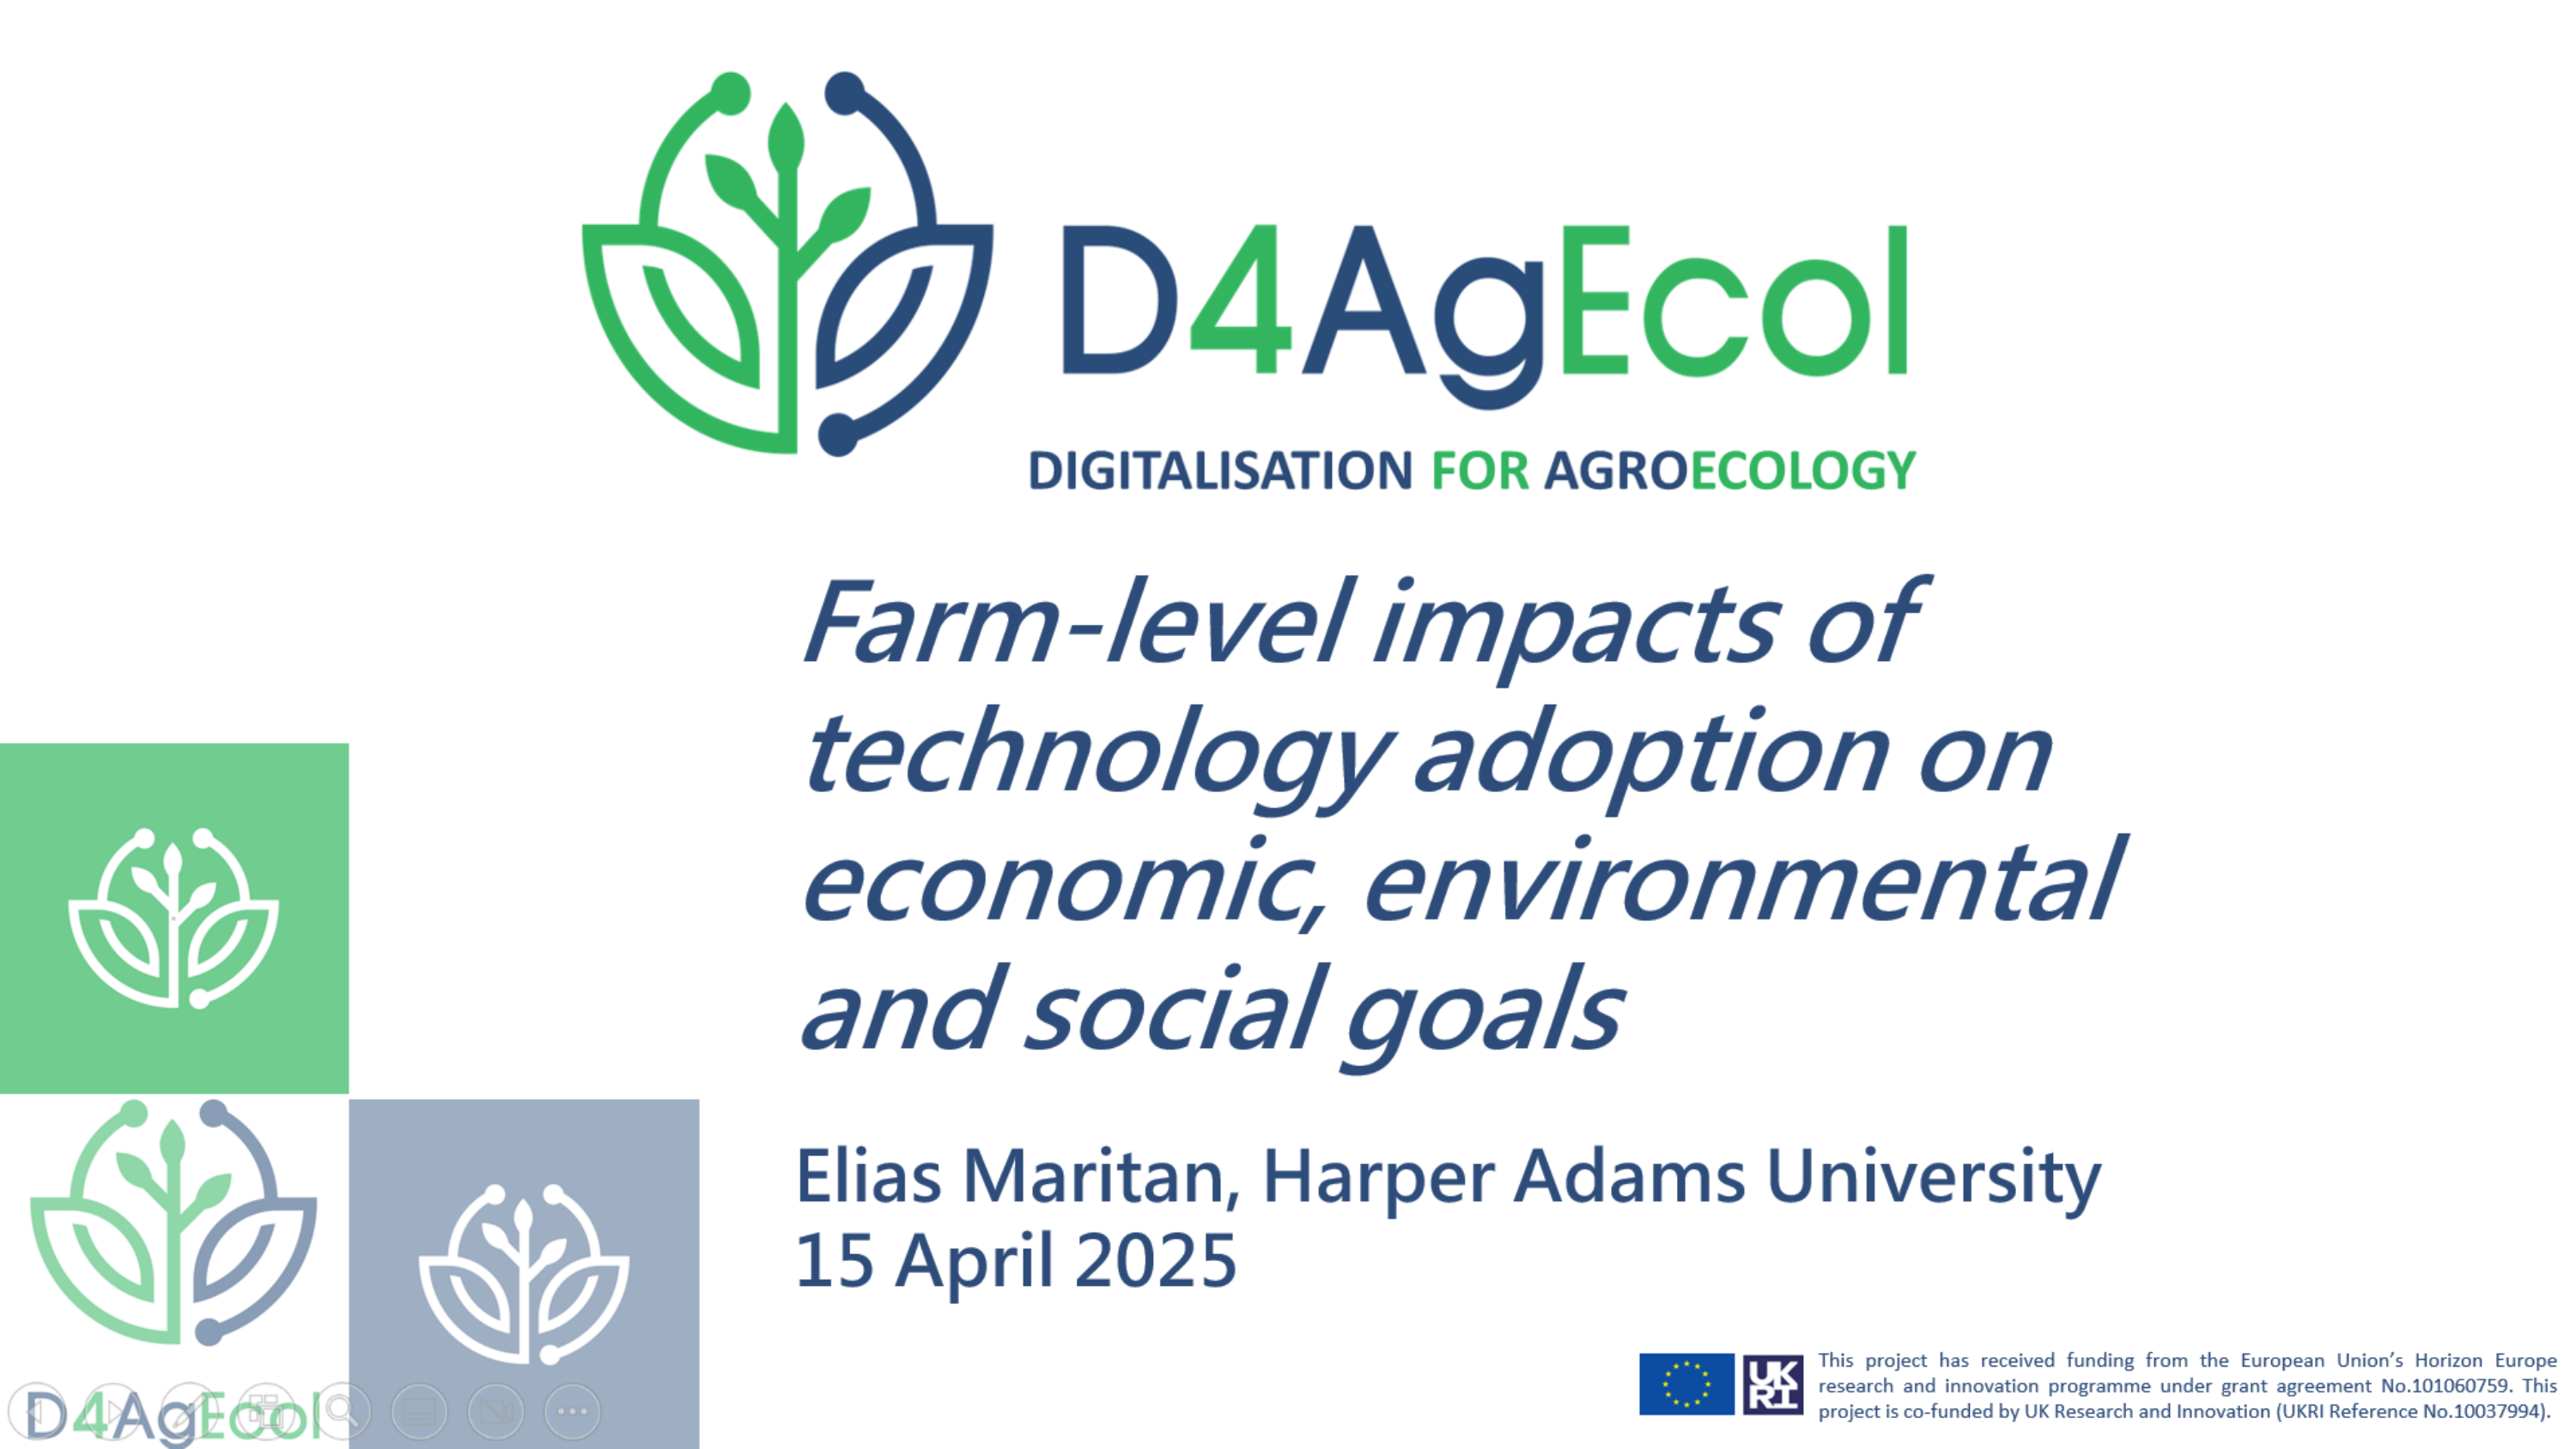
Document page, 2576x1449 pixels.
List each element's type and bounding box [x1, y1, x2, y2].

text_box [0, 0, 2576, 1449]
